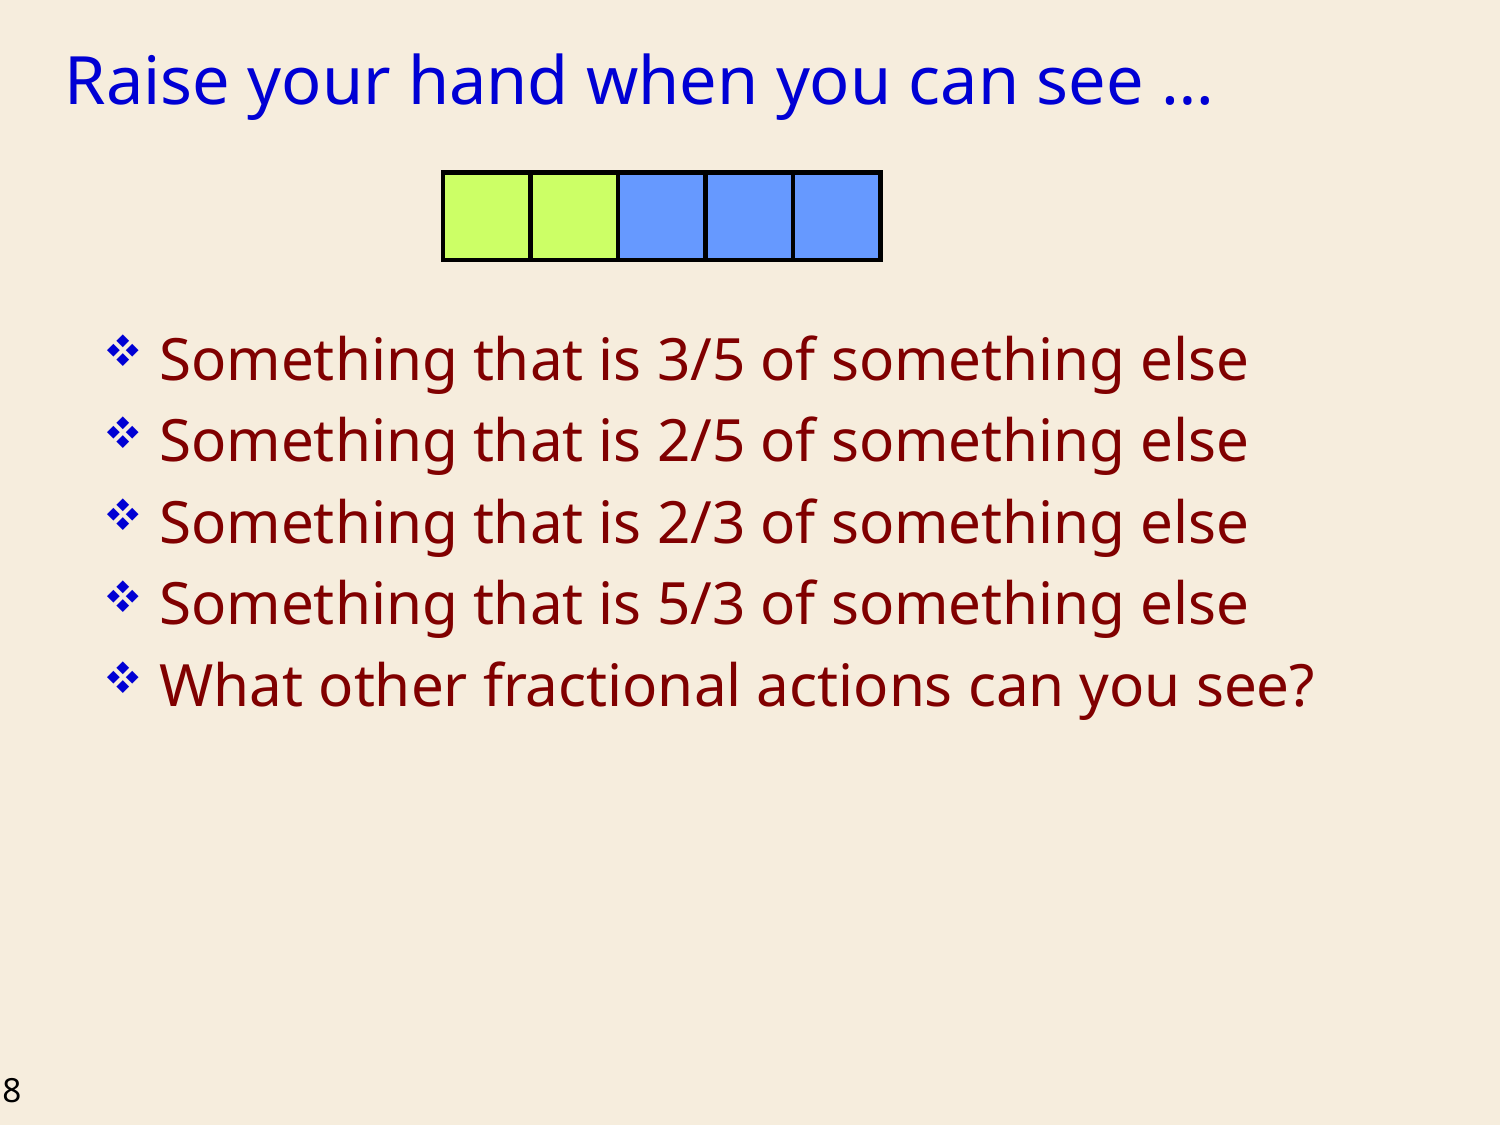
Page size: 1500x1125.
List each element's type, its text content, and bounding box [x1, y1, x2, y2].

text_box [442, 172, 881, 261]
list Something that is 3/5 of something else Something that is 2/5 of something else Something that is 2/3 of something else Something that is 5/3 of something else What other fractional actions can you see? [87, 313, 1412, 764]
title Raise your hand when you can see … [49, 24, 1460, 126]
